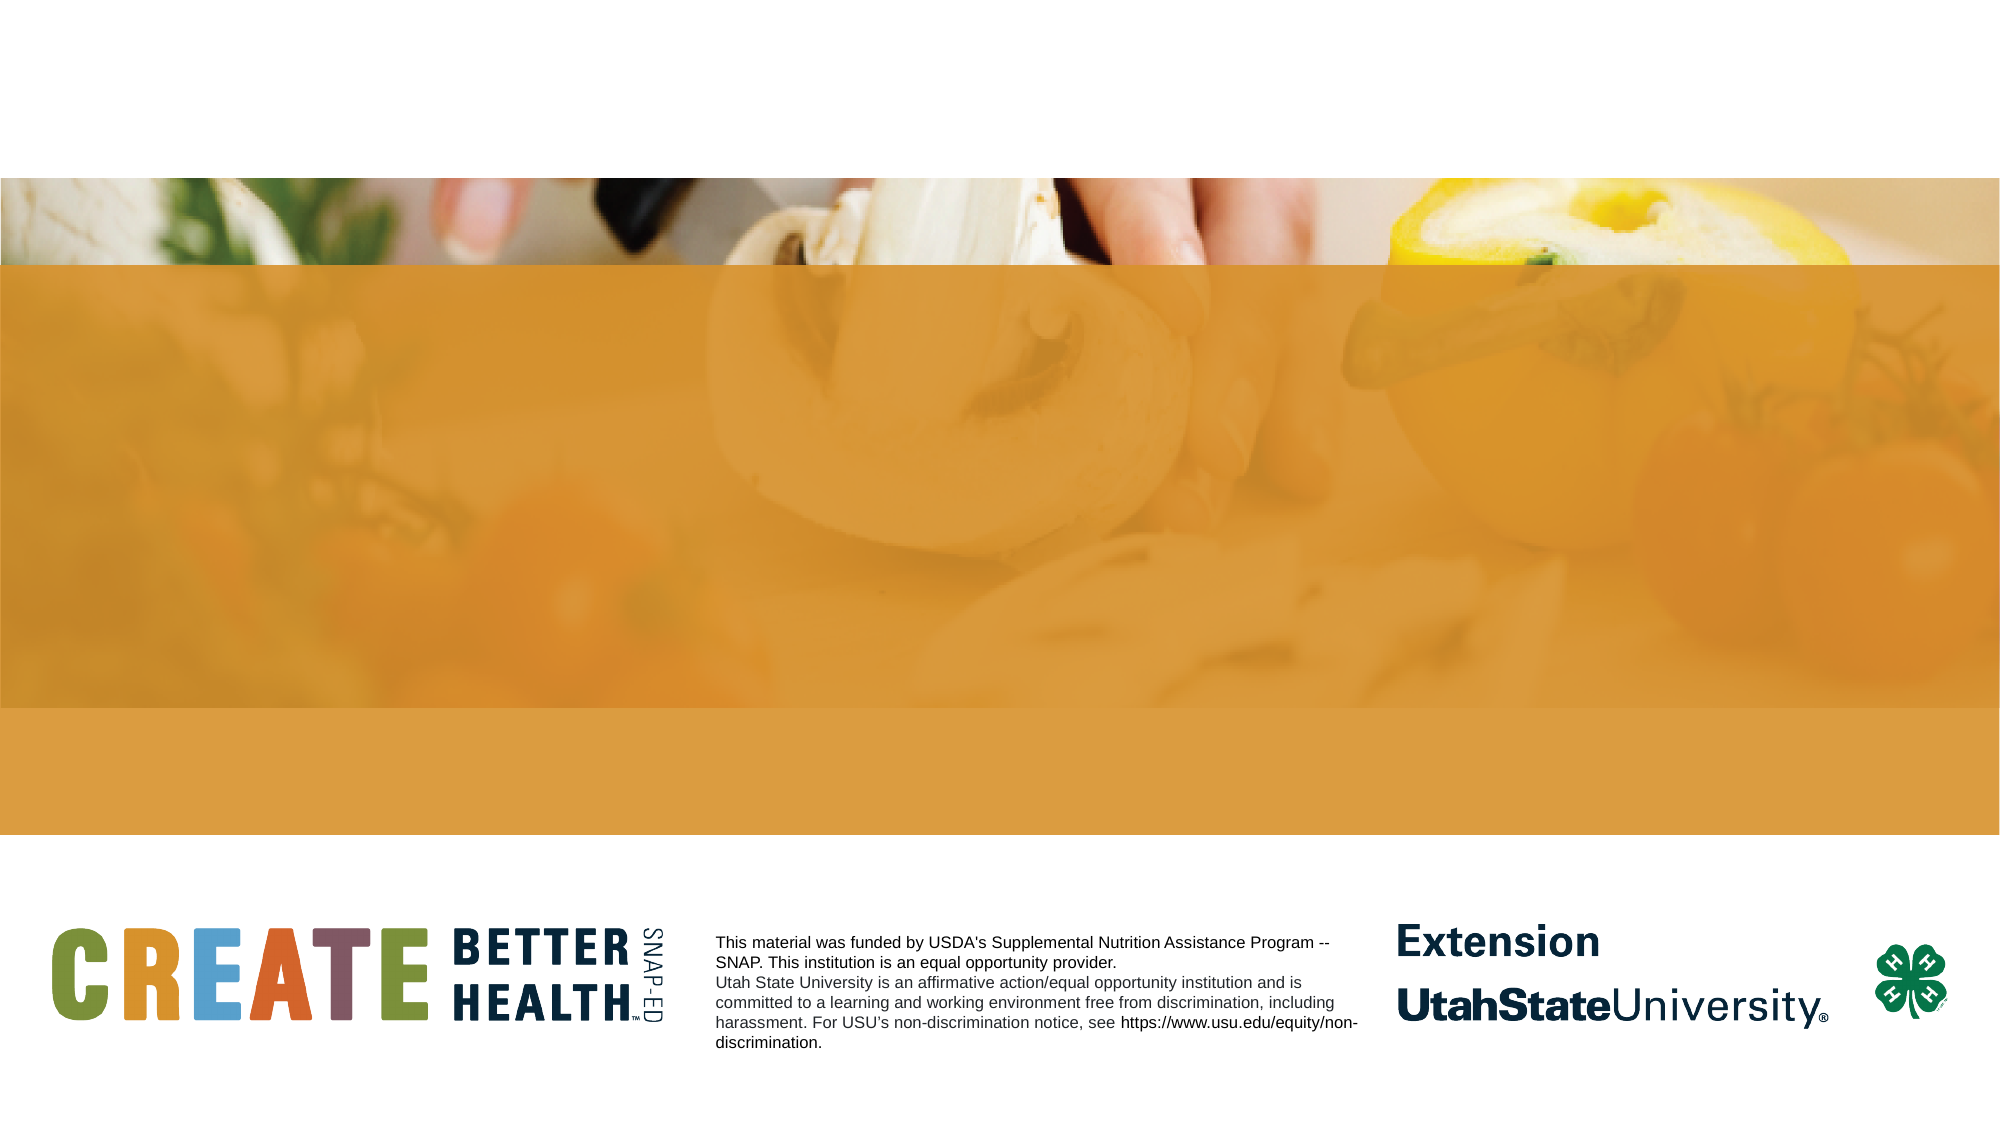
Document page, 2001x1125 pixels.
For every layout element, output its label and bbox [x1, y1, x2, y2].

picture [52, 928, 663, 1022]
picture [0, 178, 2000, 265]
picture [1398, 924, 1948, 1029]
